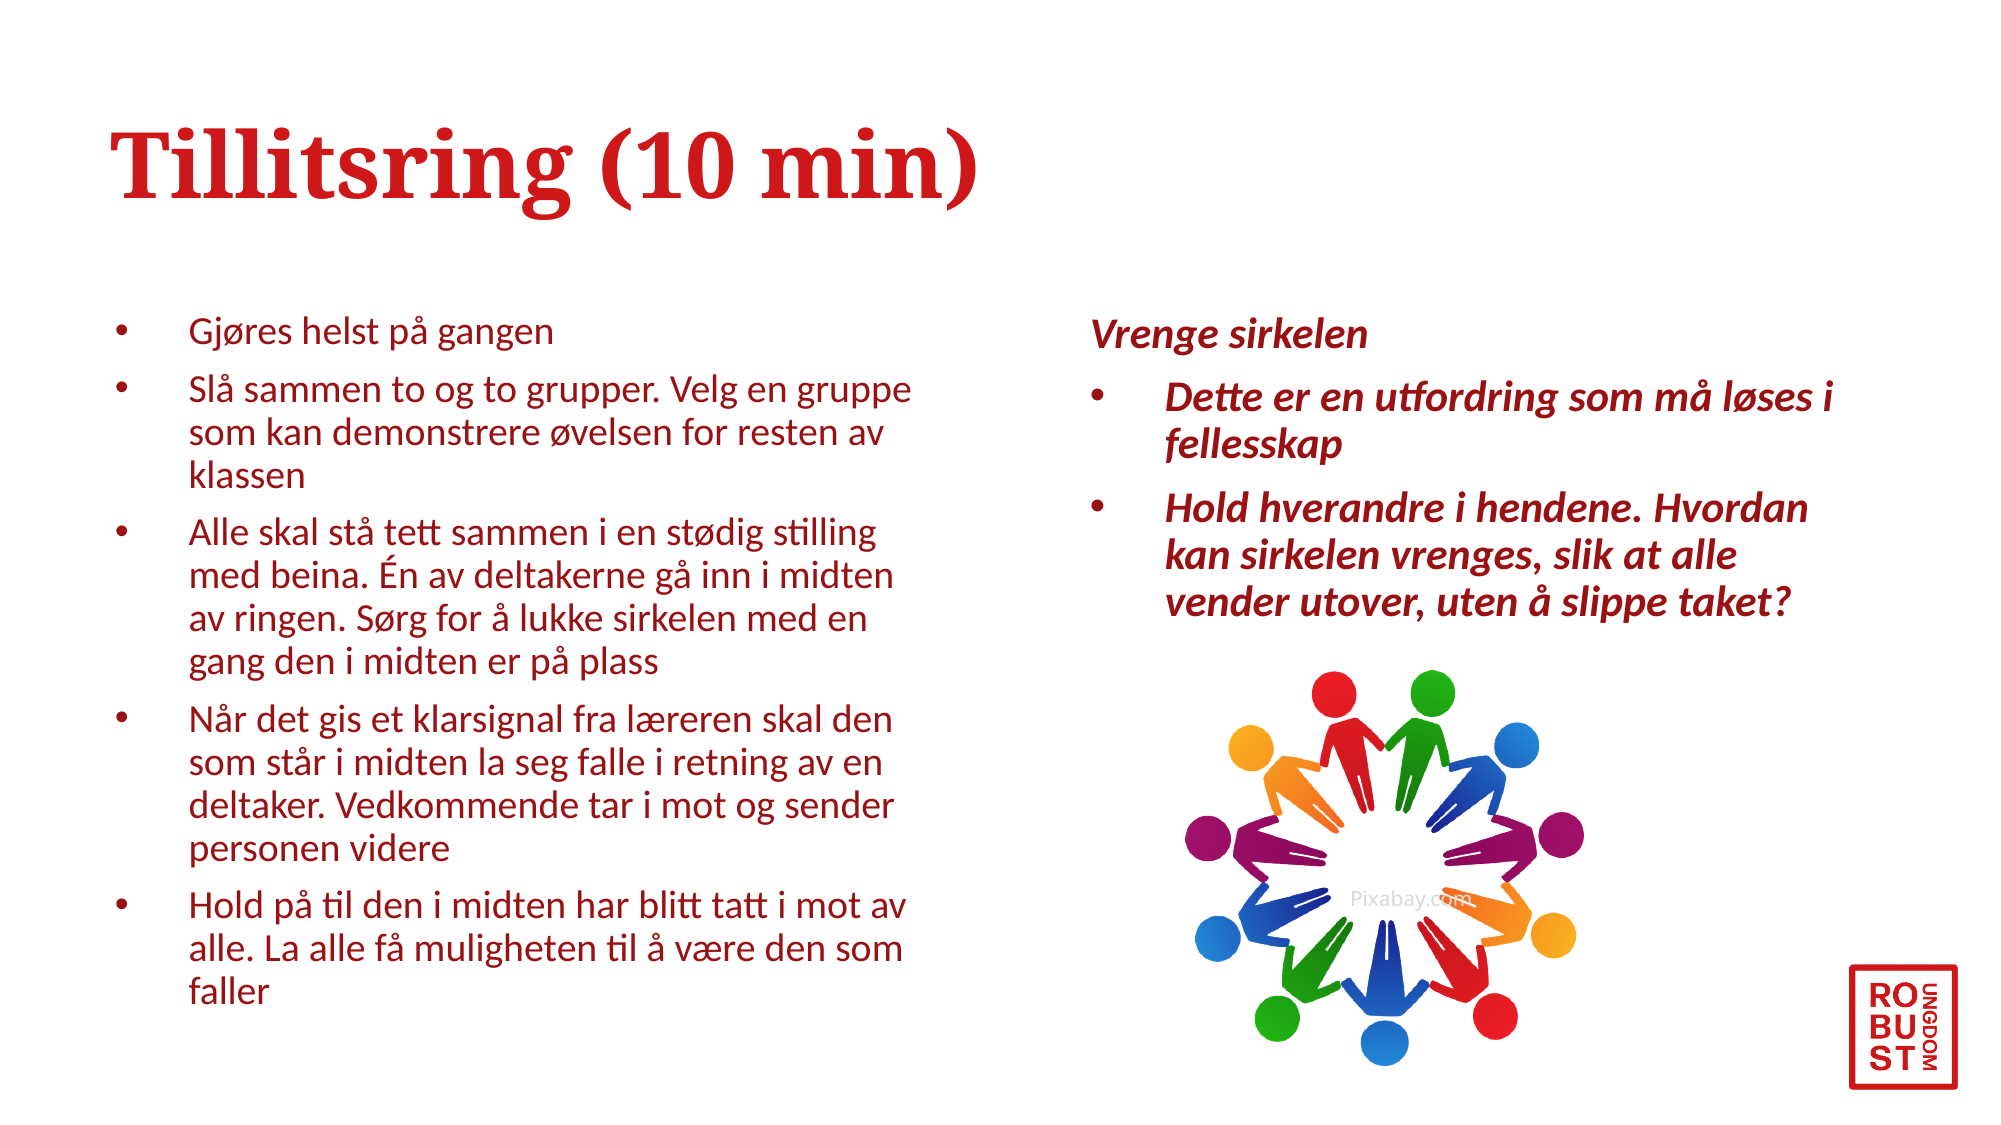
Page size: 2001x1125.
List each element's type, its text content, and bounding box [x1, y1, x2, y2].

picture [1185, 670, 1584, 1066]
picture [1849, 964, 1958, 1090]
title Tillitsring (10 min) [95, 59, 1899, 278]
text_box Vrenge sirkelen Dette er en utfordring som må løses i fellesskap Hold hverandre i hendene. Hvordan kan sirkelen vrenges, slik at alle vender utover, uten å slippe taket? [1078, 304, 1853, 1023]
text_box Gjøres helst på gangen Slå sammen to og to grupper. Velg en gruppe som kan demonstrere øvelsen for resten av klassen Alle skal stå tett sammen i en stødig stilling med beina. Én av deltakerne gå inn i midten av ringen. Sørg for å lukke sirkelen med en gang den i midten er på plass Når det gis et klarsignal fra læreren skal den som står i midten la seg falle i retning av en deltaker. Vedkommende tar i mot og sender personen videre Hold på til den i midten har blitt tatt i mot av alle. La alle få muligheten til å være den som faller [103, 304, 928, 1023]
